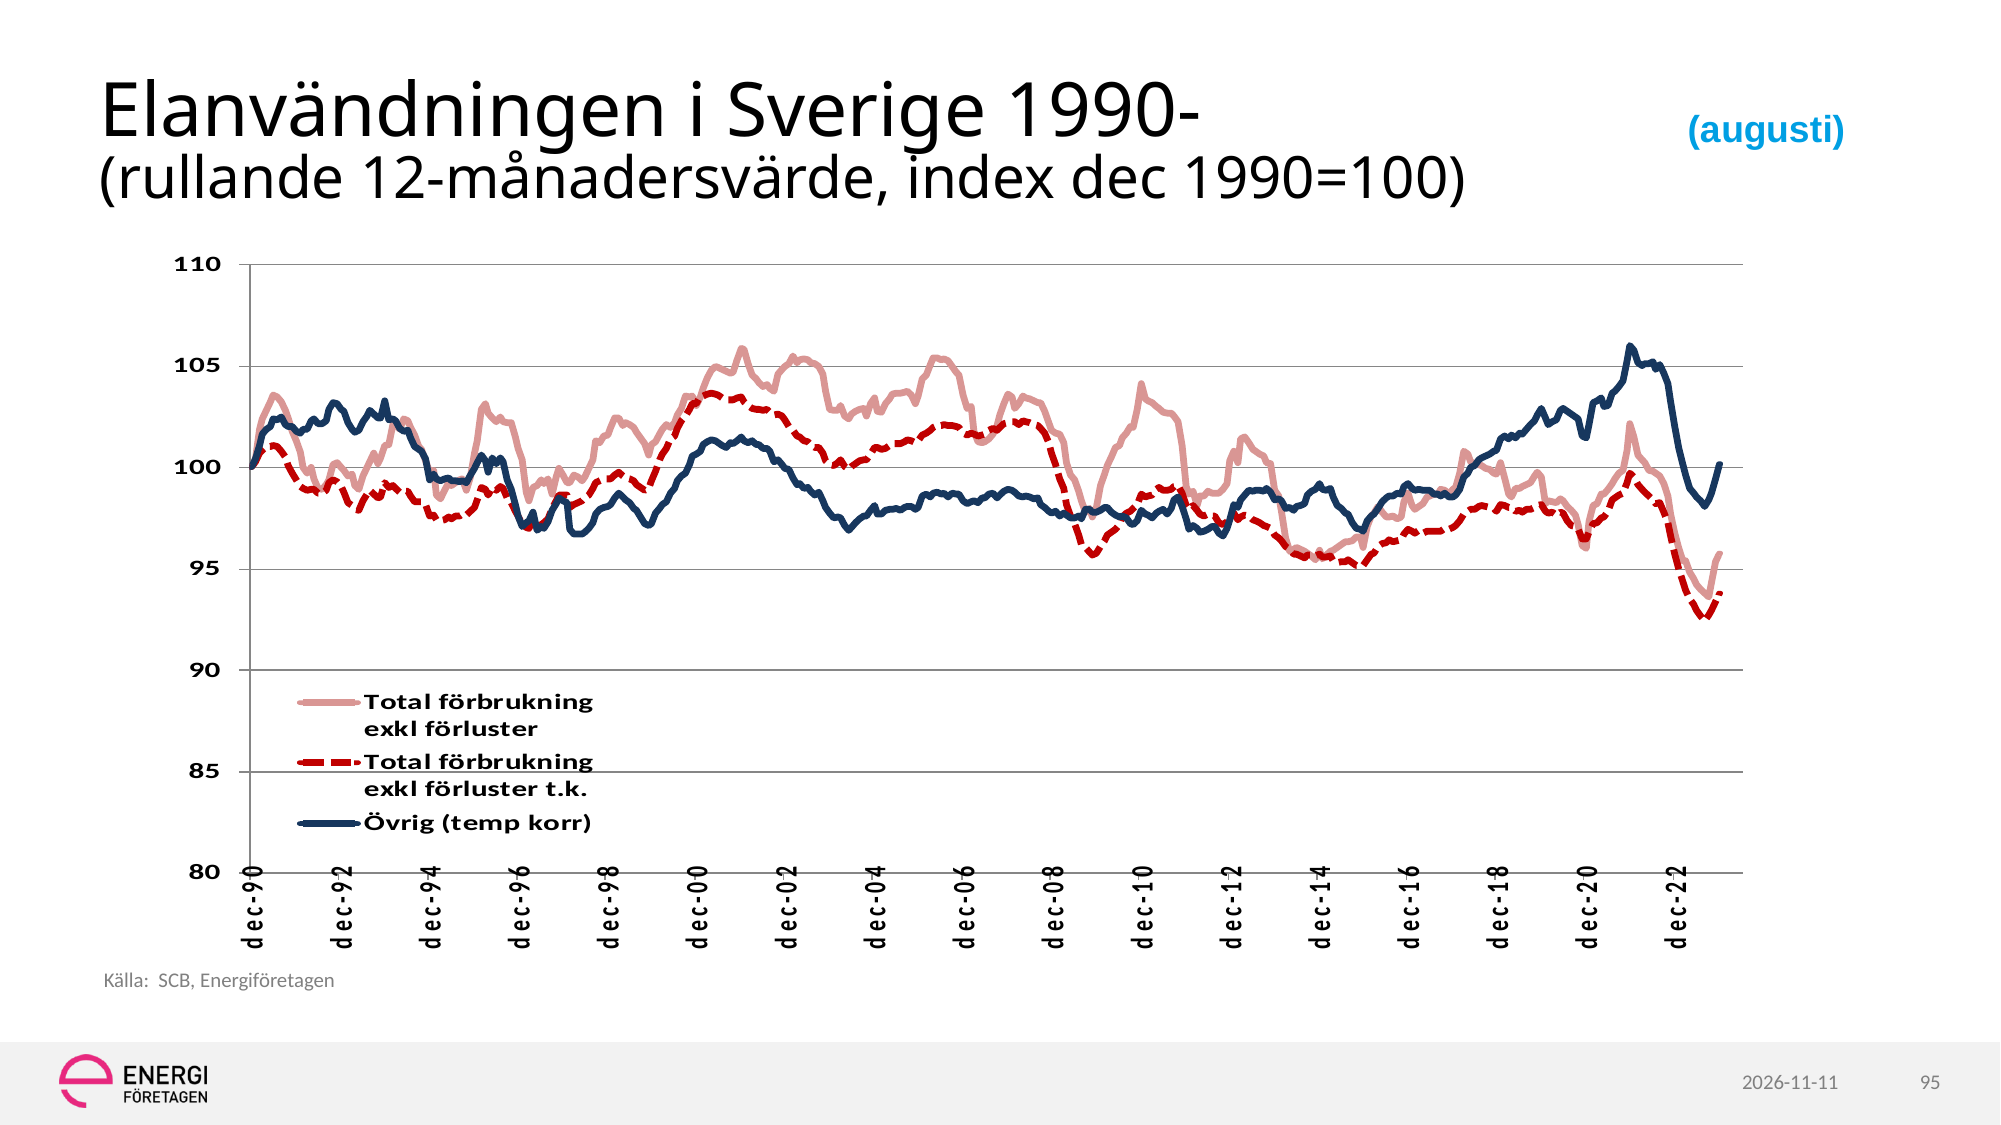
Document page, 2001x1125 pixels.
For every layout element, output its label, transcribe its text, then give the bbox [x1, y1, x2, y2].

picture [1679, 104, 1912, 154]
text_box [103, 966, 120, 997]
picture [59, 1054, 207, 1108]
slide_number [1742, 1068, 1854, 1099]
slide_number 95 [1882, 1068, 1941, 1099]
title Elanvändningen i Sverige 1990- (rullande 12-månadersvärde, index dec 1990=100) [99, 23, 1900, 211]
picture [125, 220, 1804, 992]
